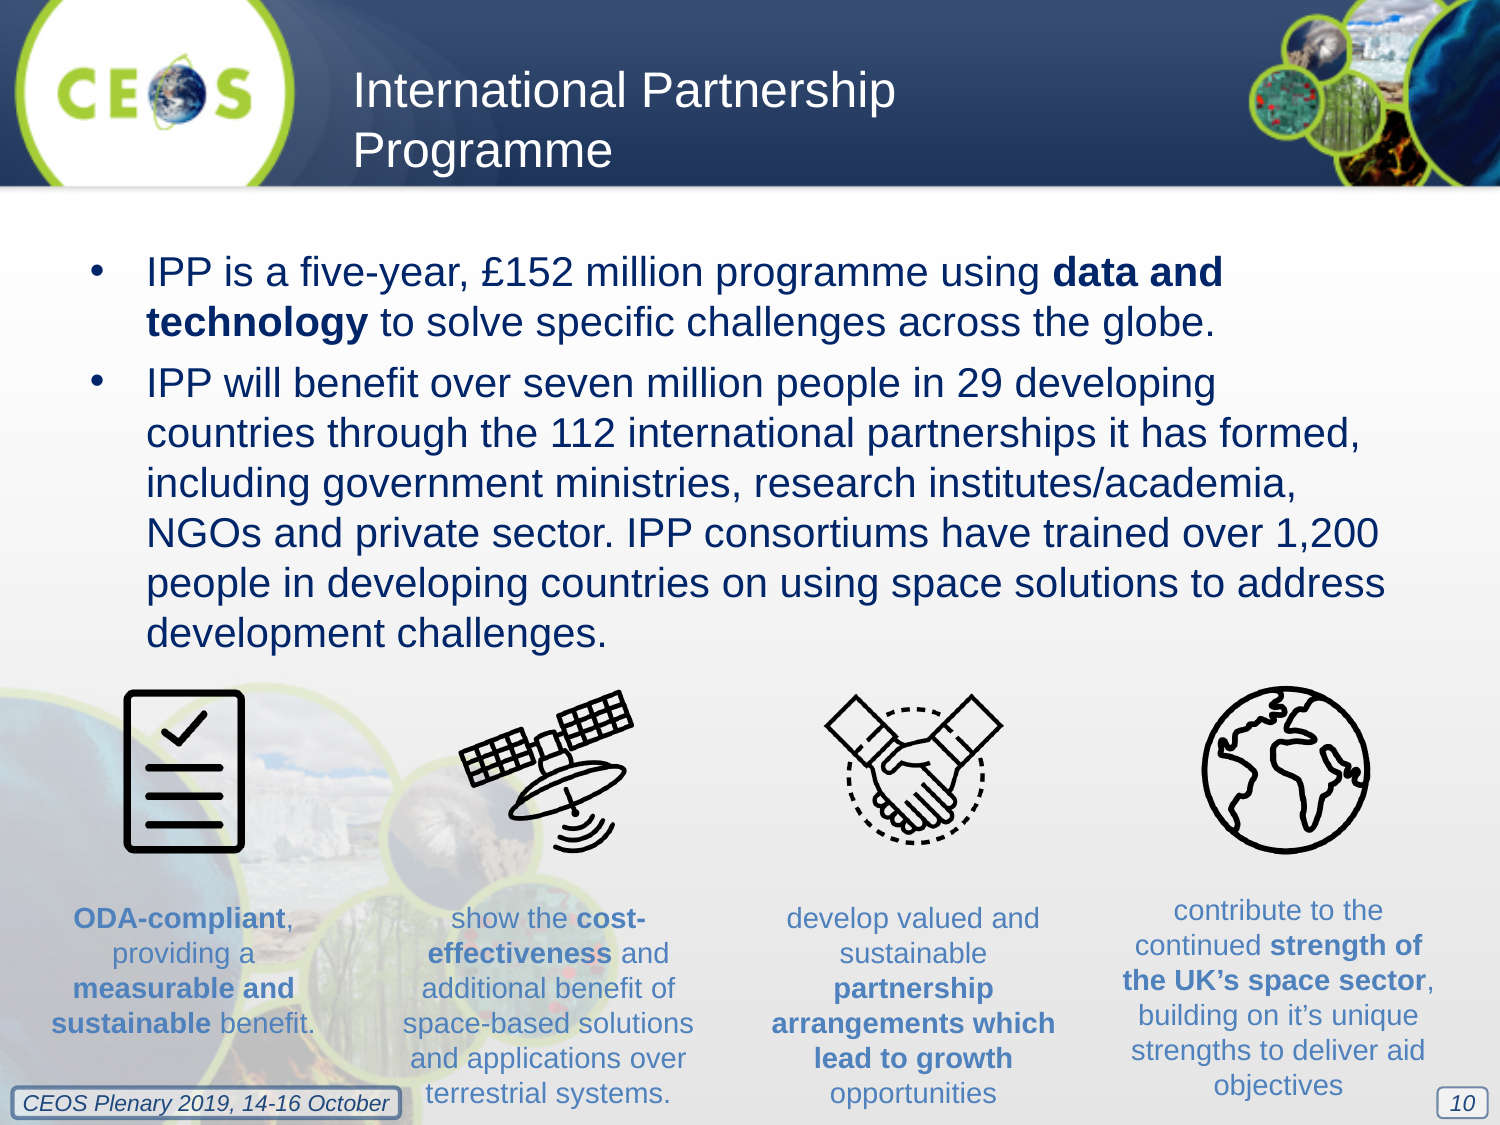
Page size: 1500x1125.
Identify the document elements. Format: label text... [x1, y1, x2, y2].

list International Partnership Programme [337, 50, 1150, 138]
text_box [12, 676, 1451, 1049]
picture [0, 0, 1500, 1125]
list IPP is a five-year, £152 million programme using data and technology to solve specific challenges across the globe. IPP will benefit over seven million people in 29 developing countries through the 112 international partnerships it has formed, including government ministries, research institutes/academia, NGOs and private sector. IPP consortiums have trained over 1,200 people in developing countries on using space solutions to address development challenges. [75, 237, 1413, 676]
slide_number 10 [1436, 1086, 1489, 1120]
